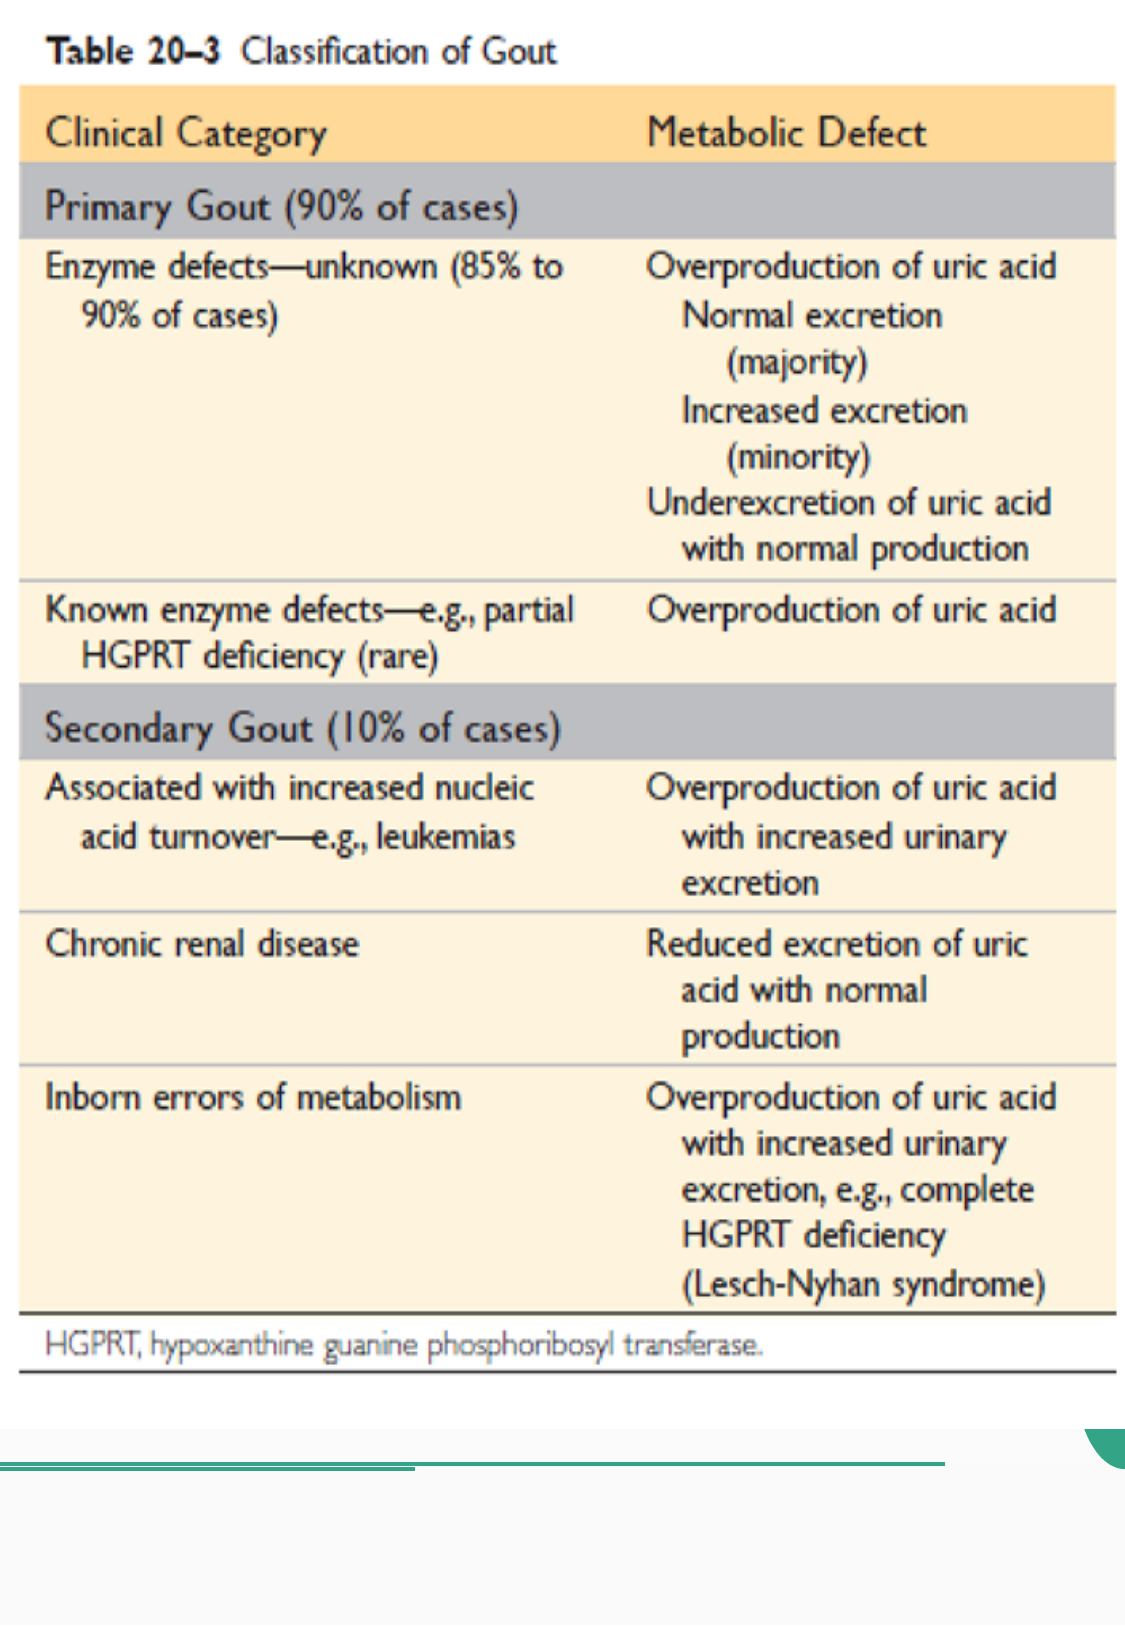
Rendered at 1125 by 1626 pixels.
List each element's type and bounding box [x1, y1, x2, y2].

picture [0, 0, 1125, 1429]
